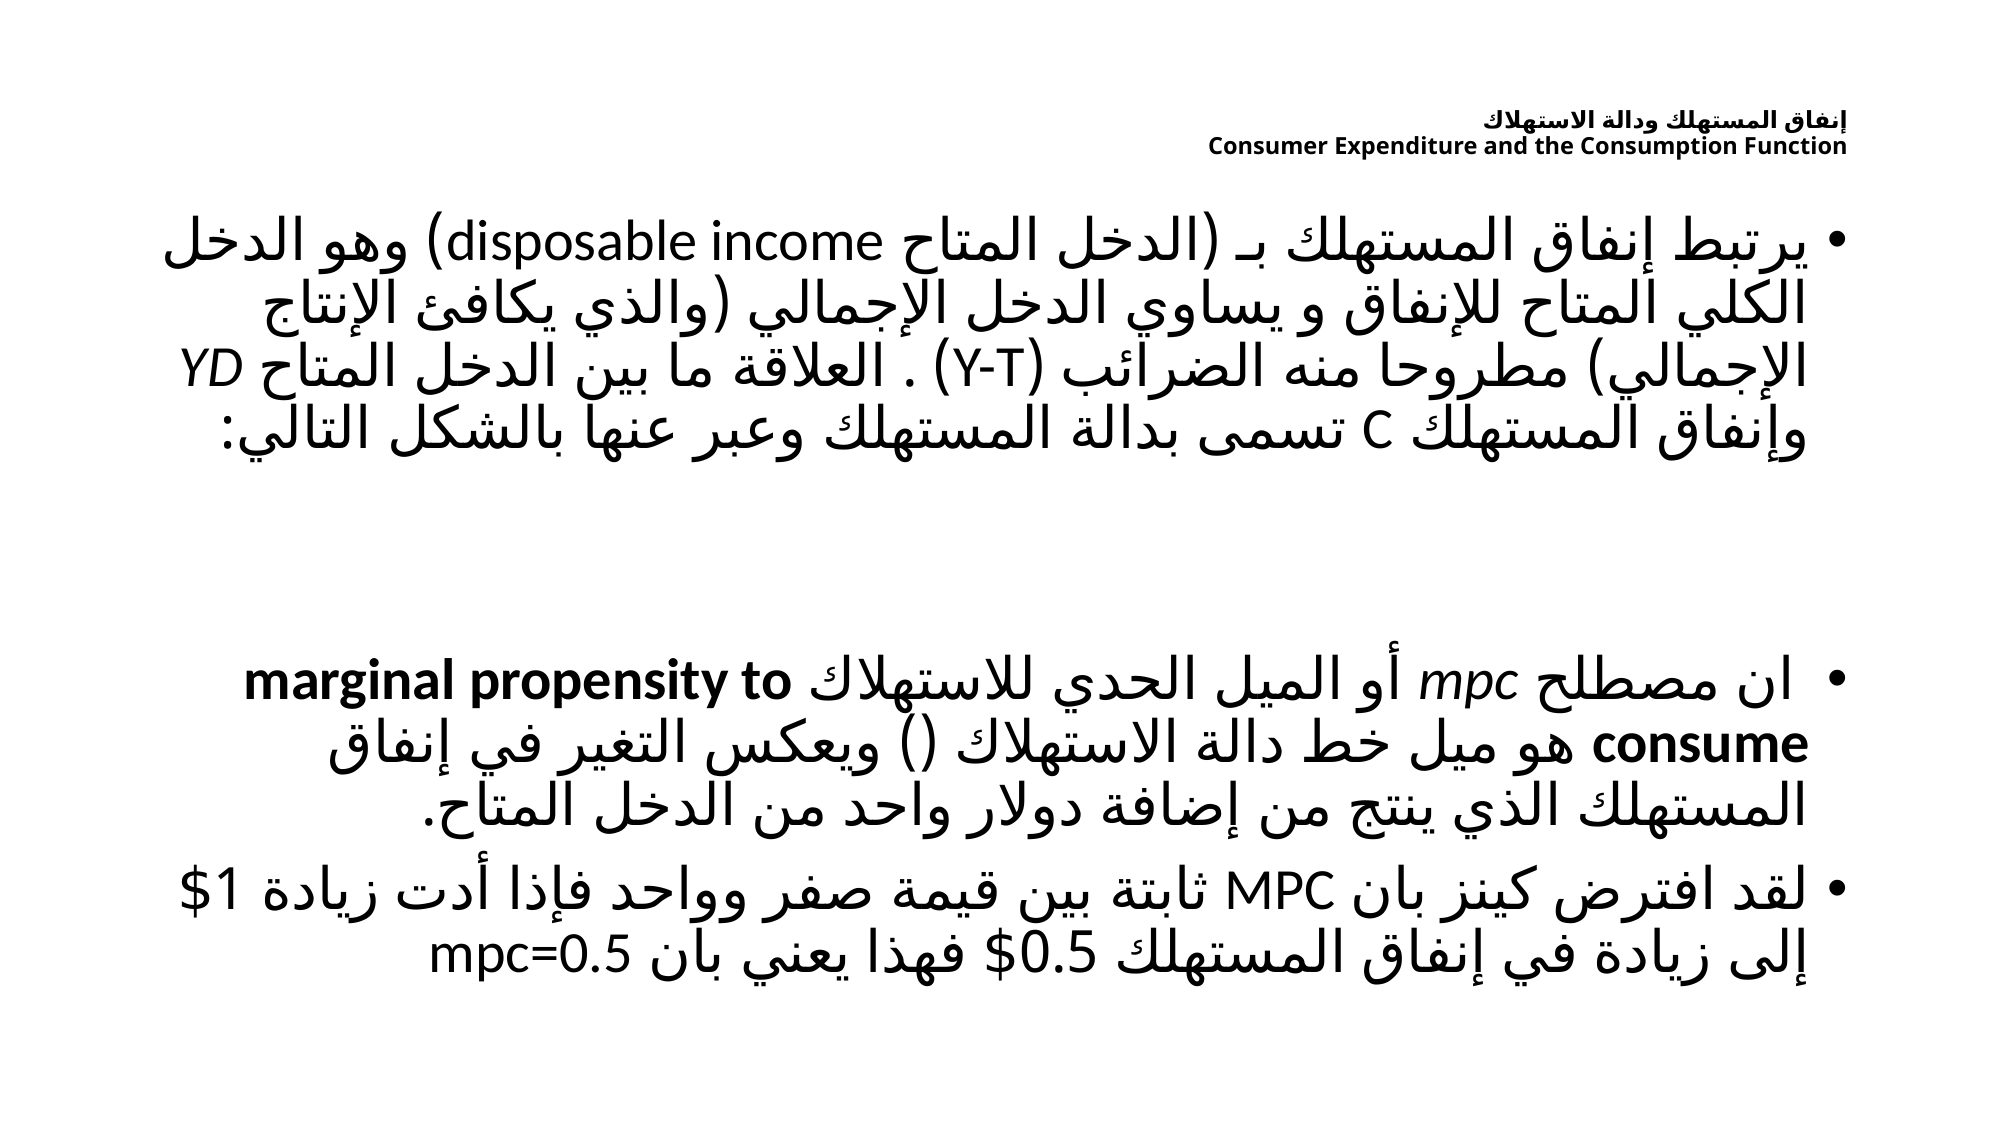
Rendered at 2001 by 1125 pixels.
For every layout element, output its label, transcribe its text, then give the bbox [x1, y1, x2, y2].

title إنفاق المستهلك ودالة الاستهلاك Consumer Expenditure and the Consumption Function [137, 48, 1863, 256]
